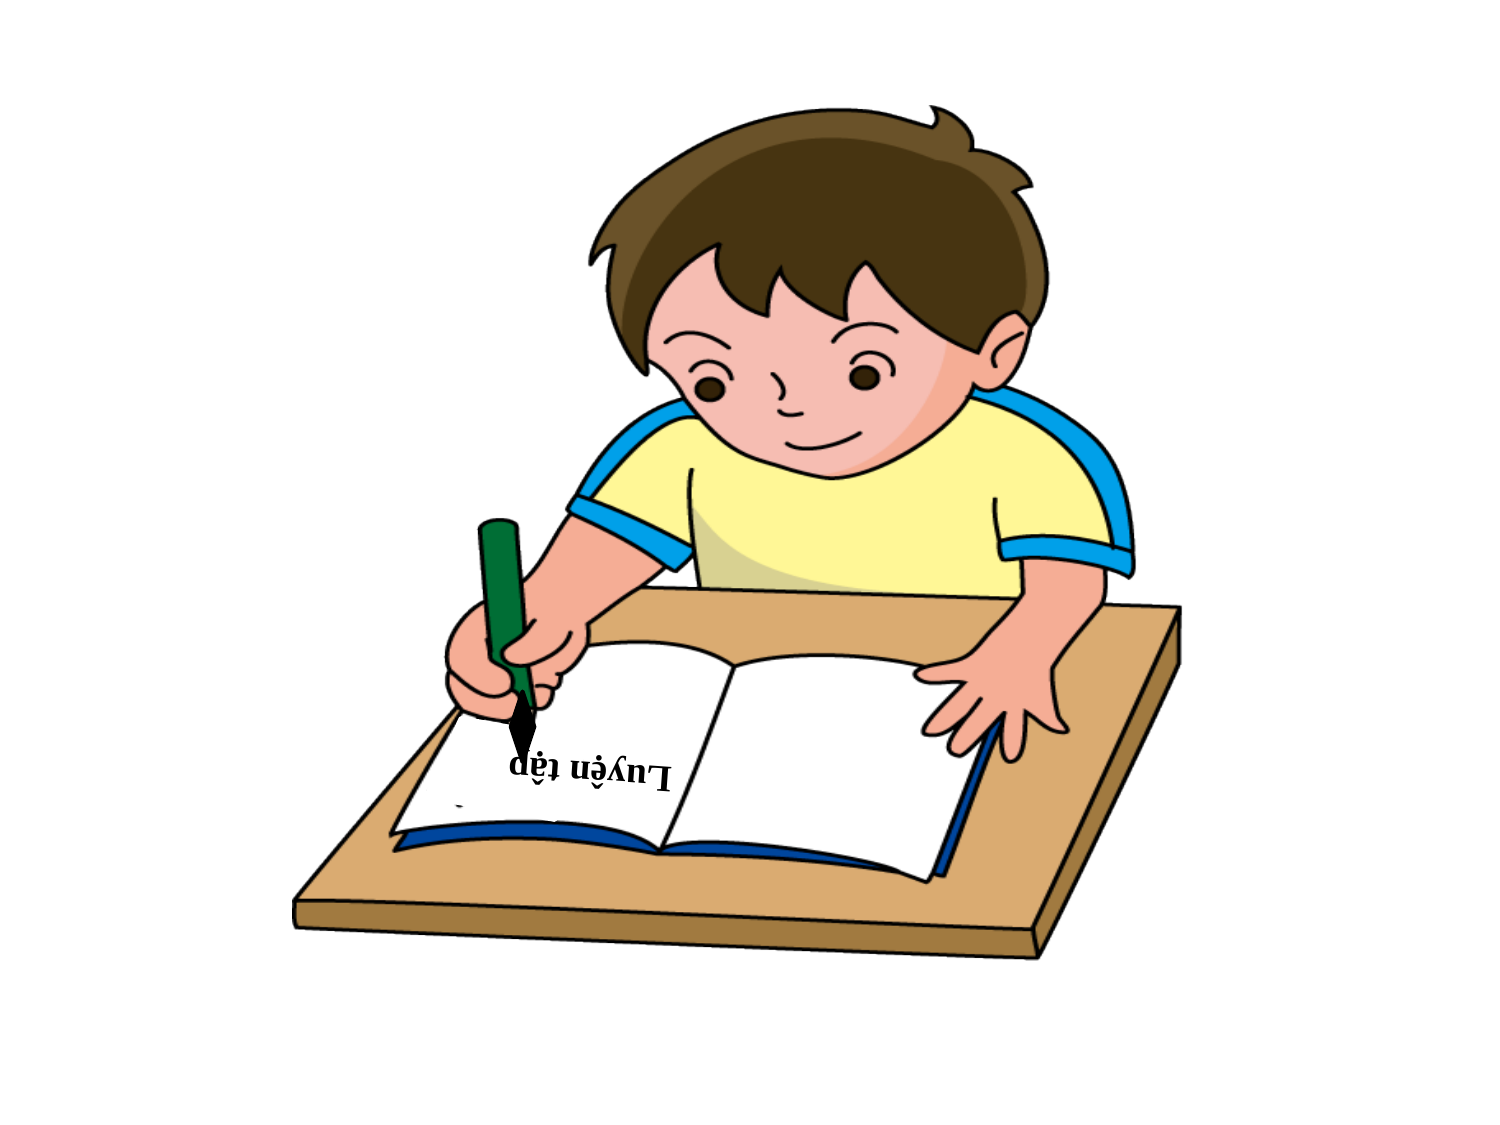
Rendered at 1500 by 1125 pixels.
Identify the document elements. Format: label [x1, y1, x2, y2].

text_box [292, 105, 1184, 962]
